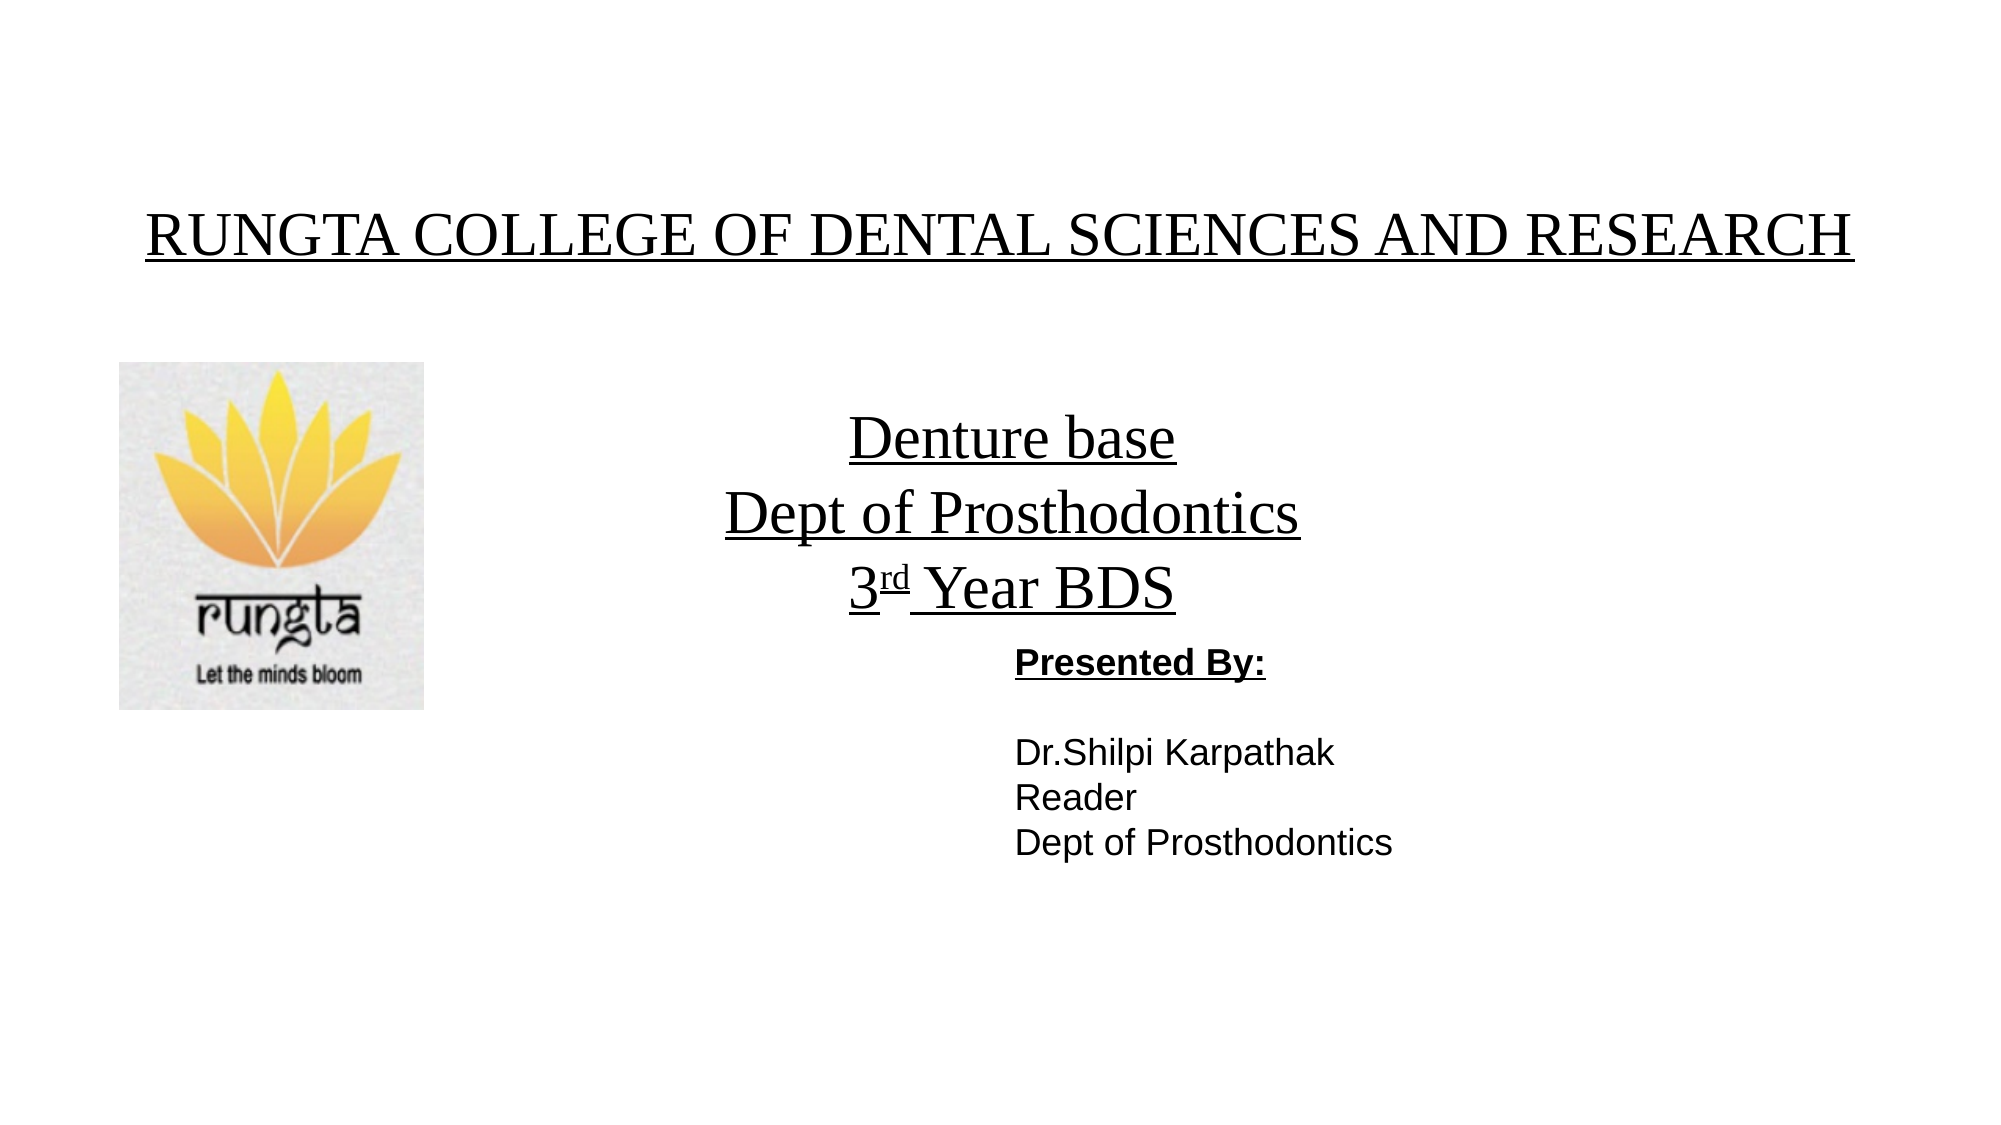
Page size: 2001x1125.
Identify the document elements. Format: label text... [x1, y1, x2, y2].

text_box Presented By: Dr.Shilpi Karpathak Reader Dept of Prosthodontics [999, 630, 1693, 916]
text_box Denture base Dept of Prosthodontics 3rd Year BDS [424, 388, 1693, 628]
picture [119, 362, 424, 710]
text_box RUNGTA COLLEGE OF DENTAL SCIENCES AND RESEARCH [68, 185, 1933, 276]
